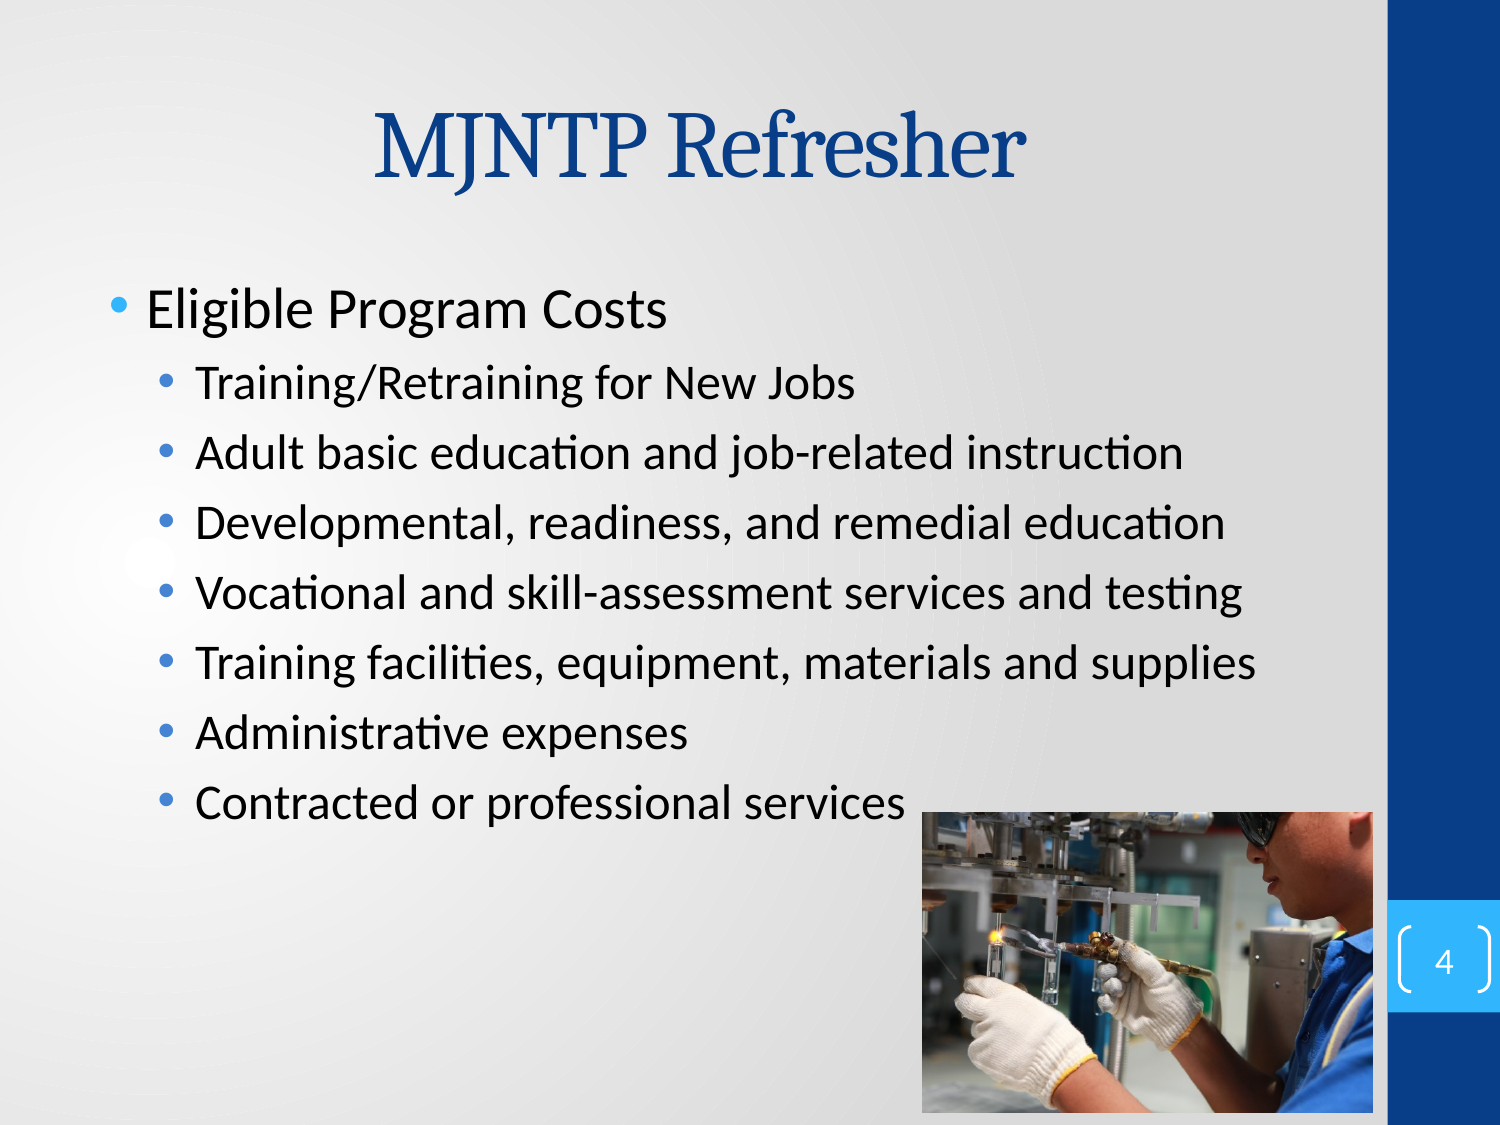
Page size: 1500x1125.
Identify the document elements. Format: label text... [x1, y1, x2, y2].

slide_number 4 [1397, 925, 1492, 994]
picture [922, 811, 1374, 1113]
title MJNTP Refresher [75, 45, 1325, 233]
list Eligible Program Costs Training/Retraining for New Jobs Adult basic education and job-related instruction Developmental, readiness, and remedial education Vocational and skill-assessment services and testing Training facilities, equipment, materials and supplies Administrative expenses Contracted or professional services [75, 262, 1325, 1050]
